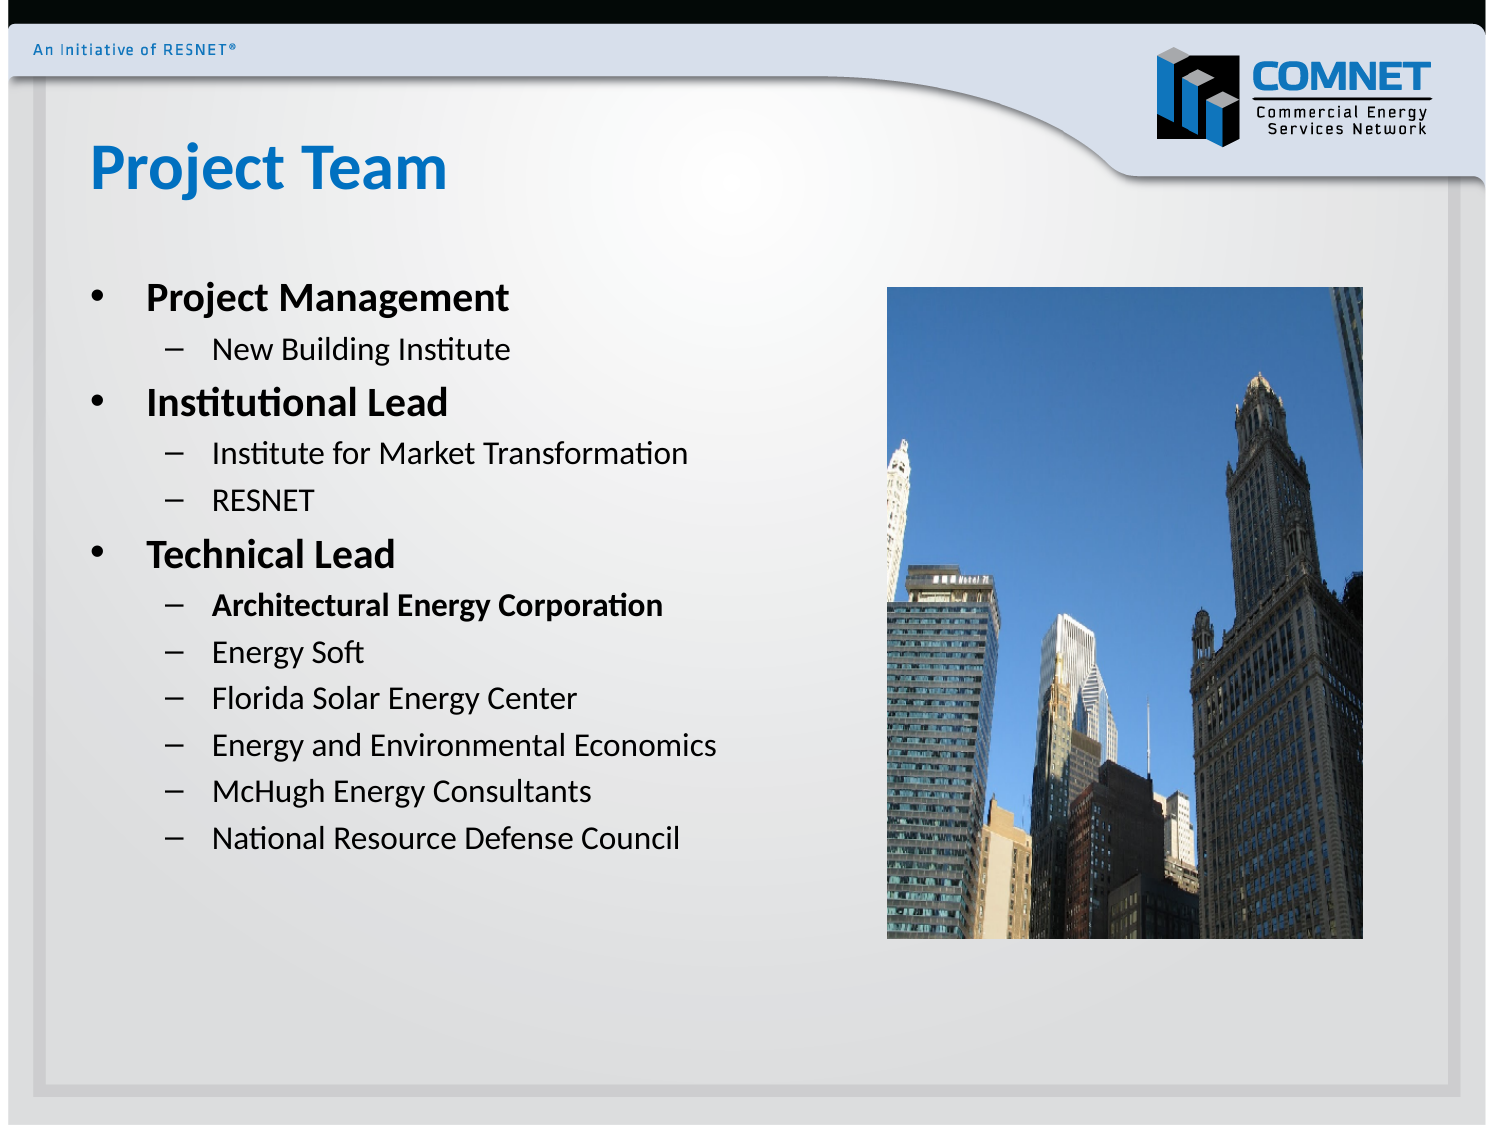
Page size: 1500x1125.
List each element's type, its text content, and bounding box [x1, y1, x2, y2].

picture [0, 0, 1500, 1125]
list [887, 287, 1363, 940]
title Project Team [74, 93, 950, 233]
list Project Management New Building Institute Institutional Lead Institute for Market Transformation RESNET Technical Lead Architectural Energy Corporation Energy Soft Florida Solar Energy Center Energy and Environmental Economics McHugh Energy Consultants National Resource Defense Council [74, 262, 738, 1006]
